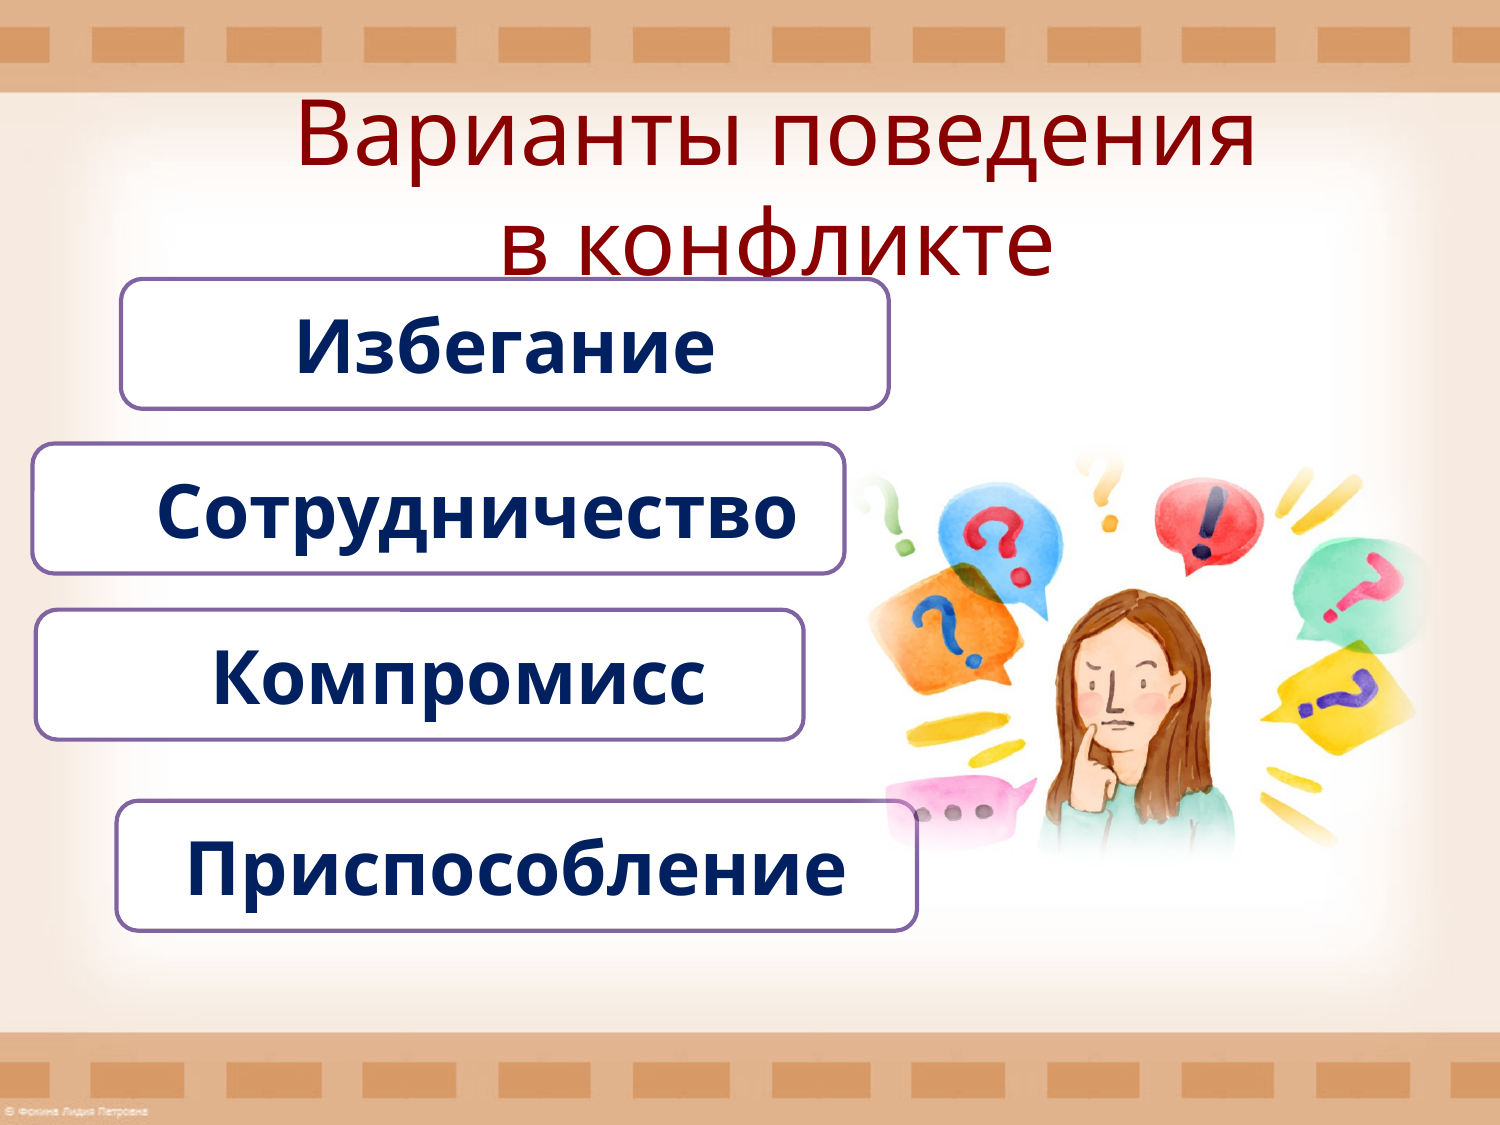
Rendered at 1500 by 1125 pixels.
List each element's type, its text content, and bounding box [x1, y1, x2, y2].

text_box Избегание [118, 276, 891, 411]
text_box Сотрудничество [30, 441, 840, 576]
title Варианты поведения в конфликте [242, 66, 1313, 254]
text_box Компромисс [33, 607, 806, 742]
text_box Приспособление [114, 798, 920, 933]
picture [844, 443, 1442, 867]
